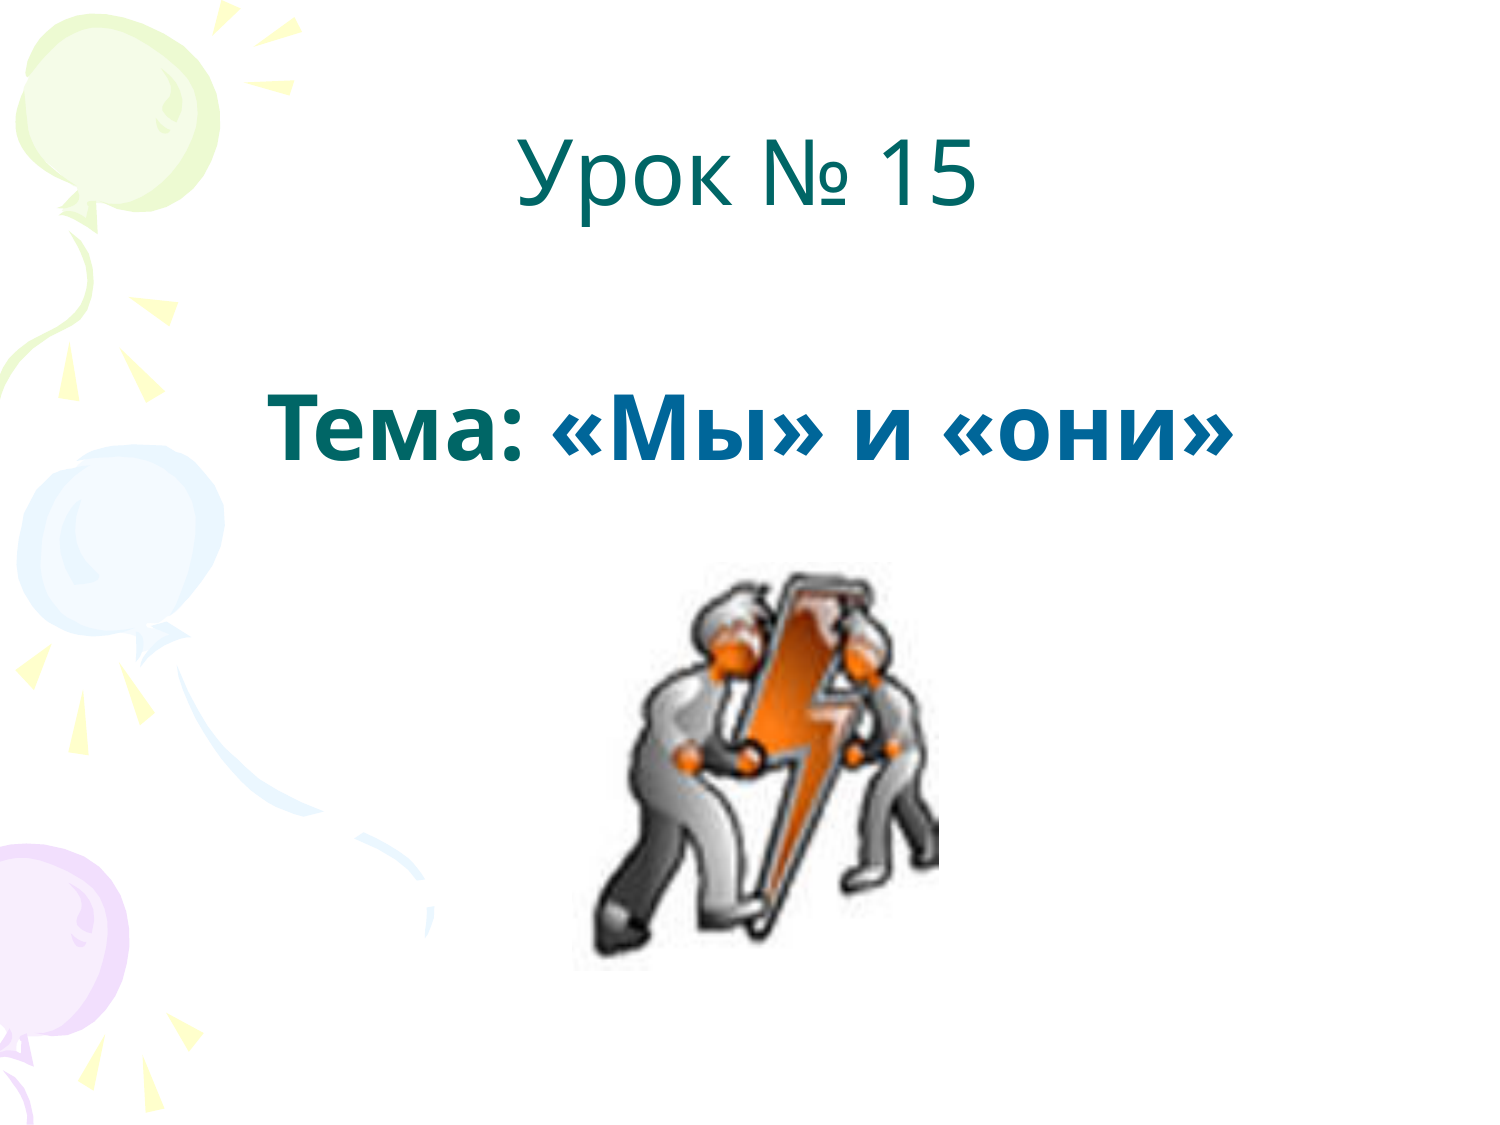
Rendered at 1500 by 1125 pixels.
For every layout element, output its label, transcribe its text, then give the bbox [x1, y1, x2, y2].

picture [572, 562, 940, 971]
list Тема: «Мы» и «они» [76, 361, 1428, 999]
title Урок № 15 [72, 16, 1425, 233]
